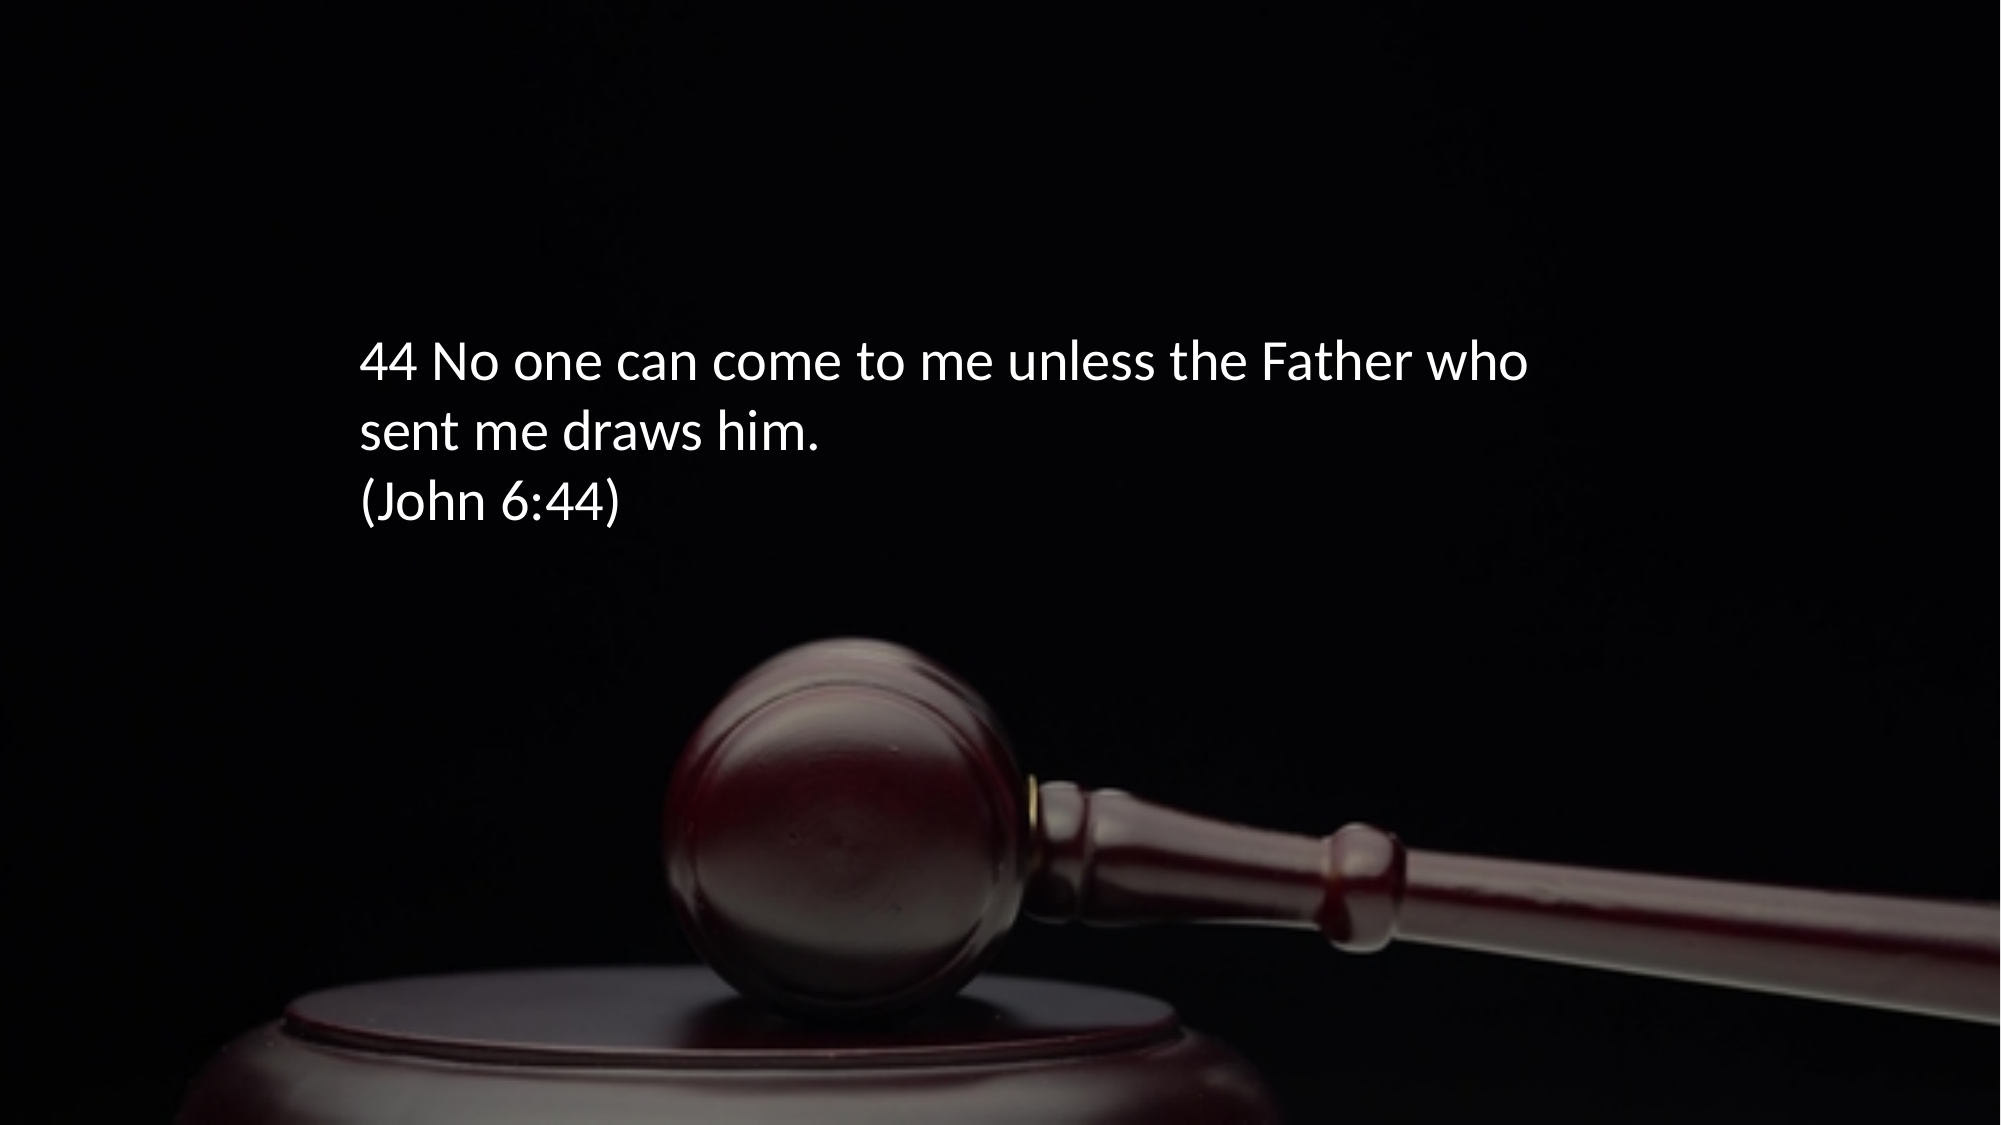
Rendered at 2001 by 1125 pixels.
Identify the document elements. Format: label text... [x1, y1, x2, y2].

picture [0, 0, 2001, 1125]
text_box 44 No one can come to me unless the Father who sent me draws him. (John 6:44) [344, 315, 1656, 540]
